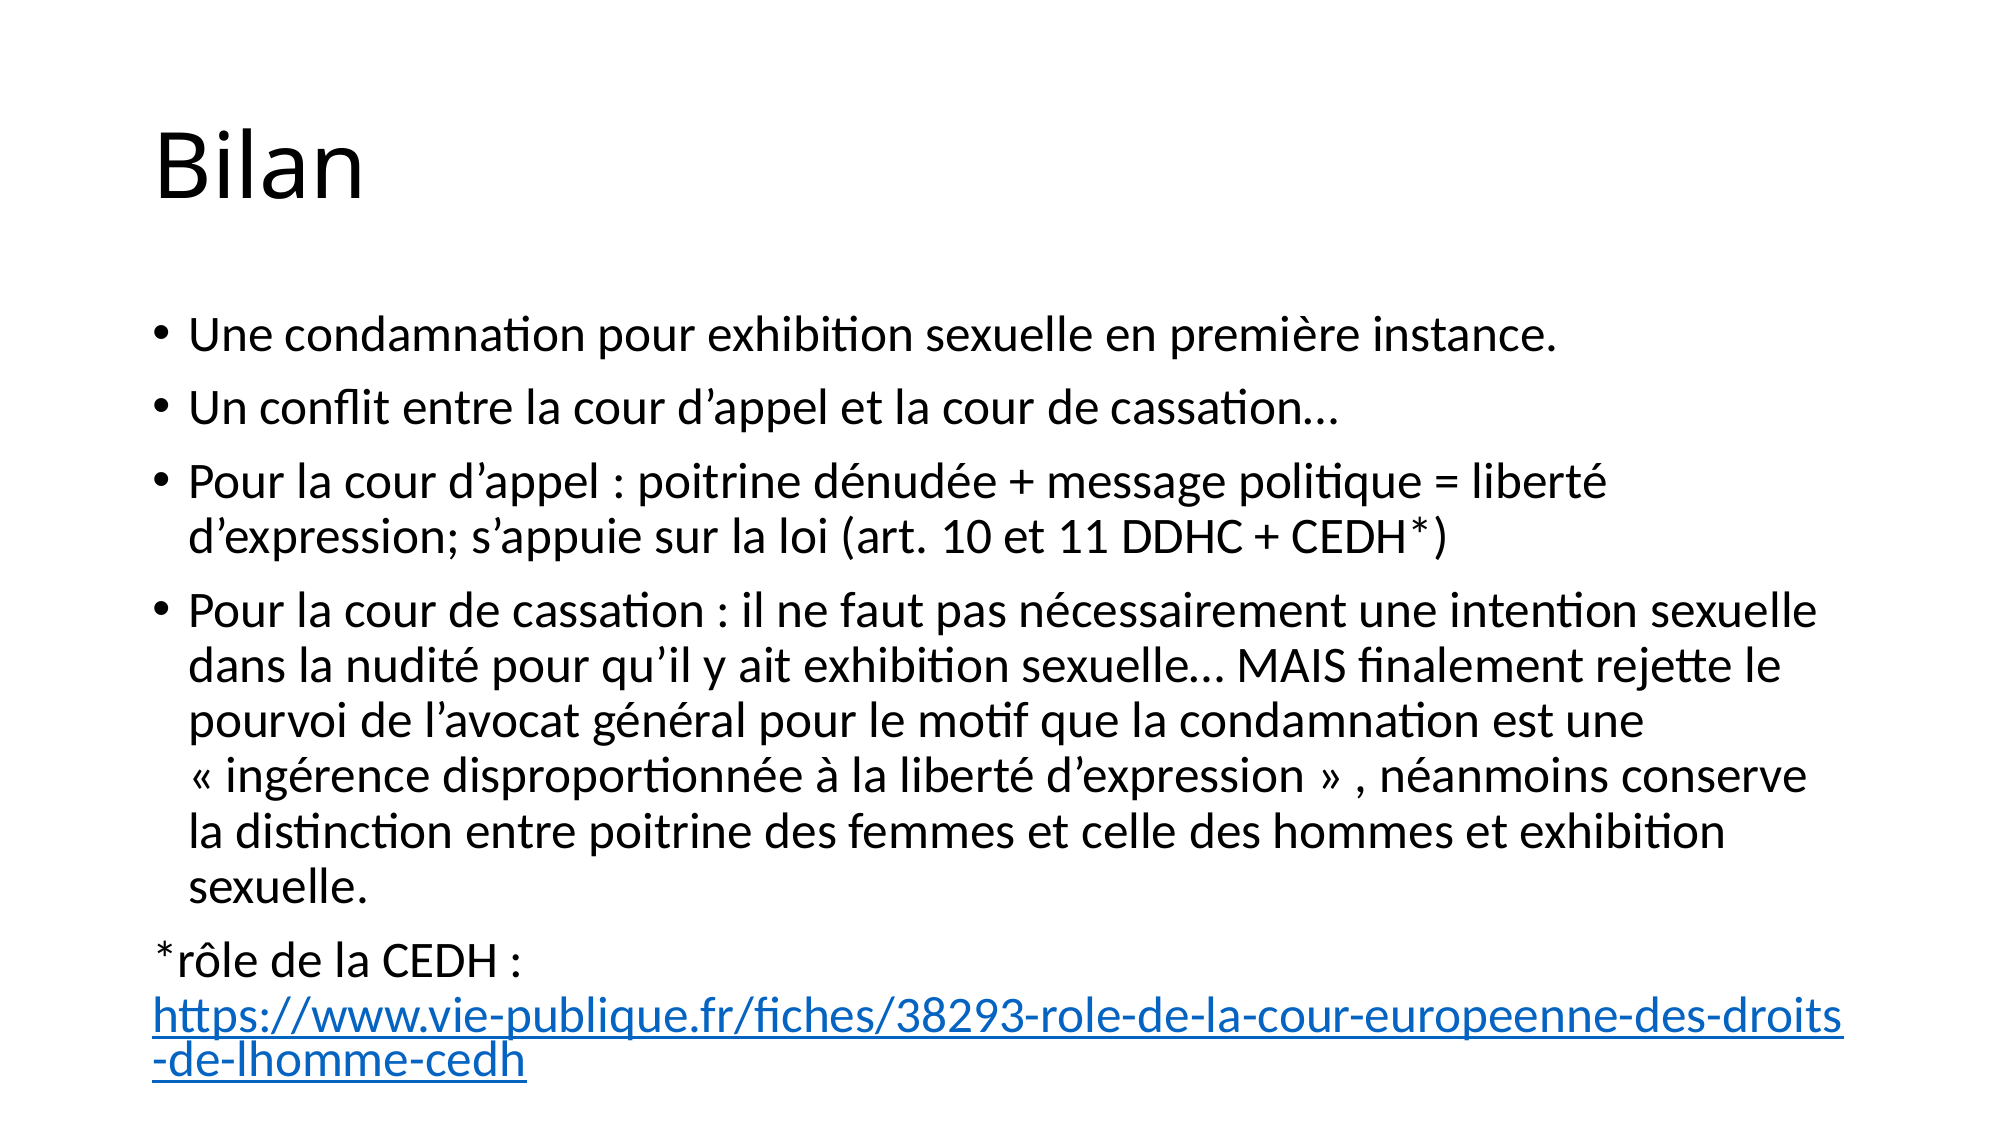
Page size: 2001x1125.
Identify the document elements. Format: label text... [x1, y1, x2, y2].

list Une condamnation pour exhibition sexuelle en première instance. Un conflit entre la cour d’appel et la cour de cassation… Pour la cour d’appel : poitrine dénudée + message politique = liberté d’expression; s’appuie sur la loi (art. 10 et 11 DDHC + CEDH*) Pour la cour de cassation : il ne faut pas nécessairement une intention sexuelle dans la nudité pour qu’il y ait exhibition sexuelle… MAIS finalement rejette le pourvoi de l’avocat général pour le motif que la condamnation est une « ingérence disproportionnée à la liberté d’expression » , néanmoins conserve la distinction entre poitrine des femmes et celle des hommes et exhibition sexuelle. *rôle de la CEDH : https://www.vie-publique.fr/fiches/38293-role-de-la-cour-europeenne-des-droits-de-lhomme-cedh [137, 299, 1863, 1056]
title Bilan [137, 59, 1863, 278]
